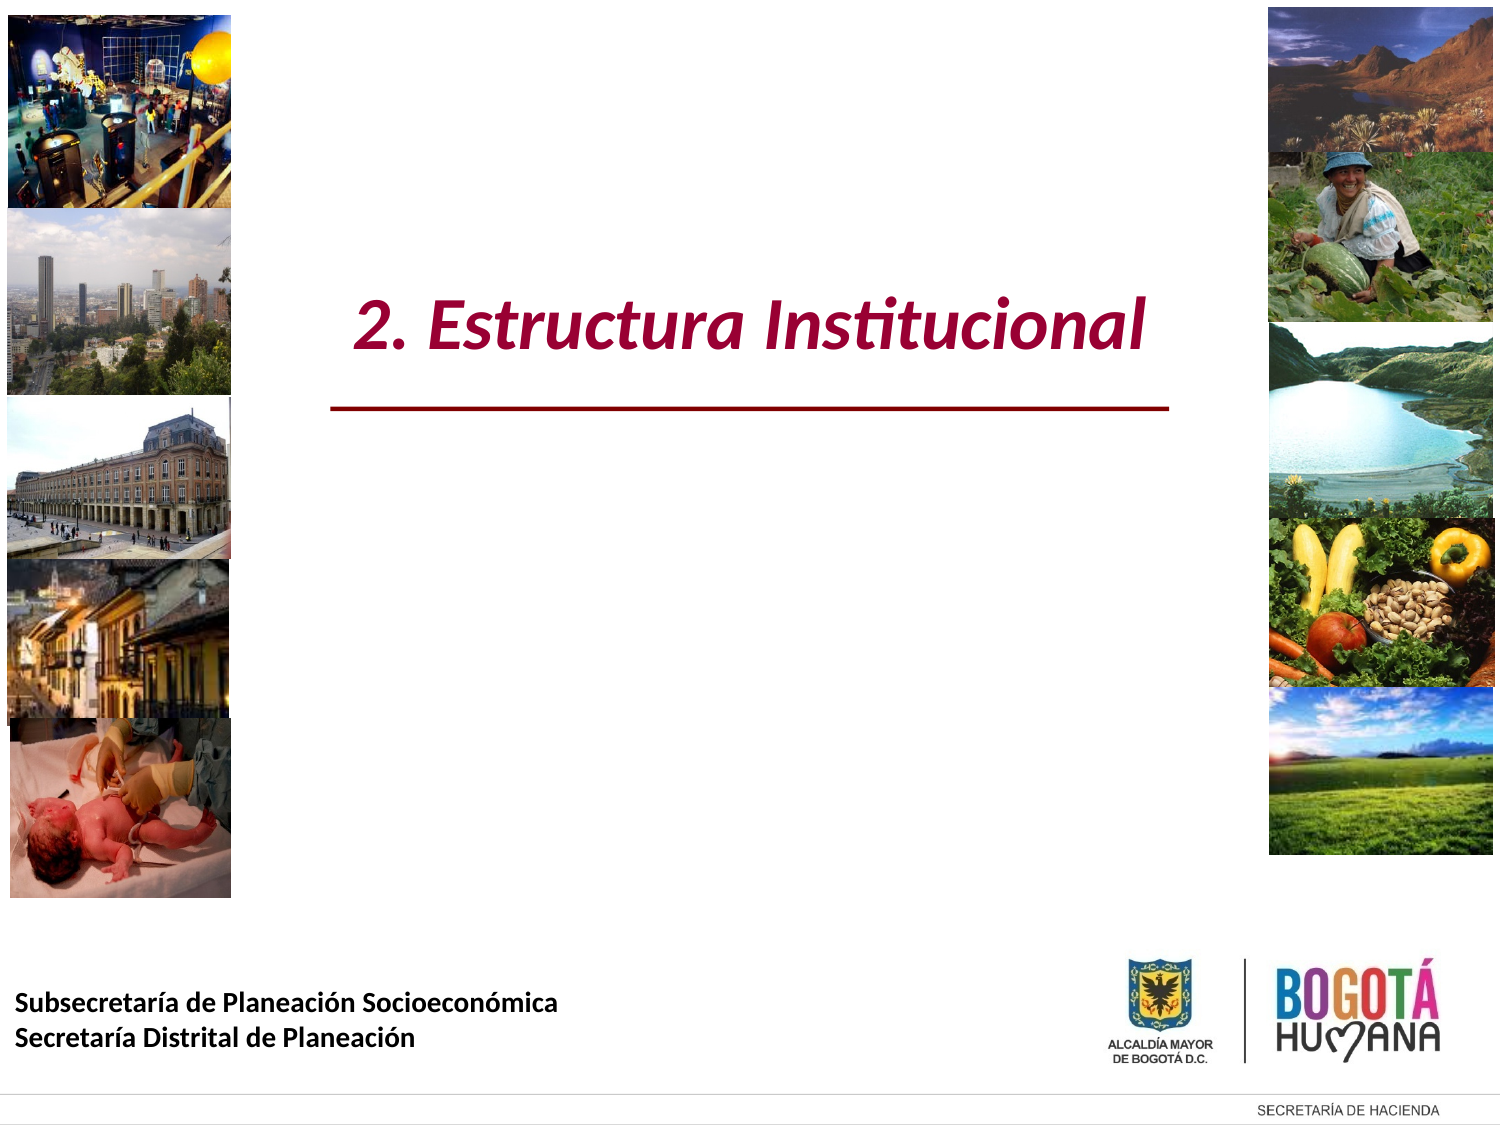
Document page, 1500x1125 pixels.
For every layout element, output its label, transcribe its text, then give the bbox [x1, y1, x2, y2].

picture [0, 0, 1500, 1125]
text_box Subsecretaría de Planeación Socioeconómica Secretaría Distrital de Planeación [0, 975, 1063, 1061]
text_box 2. Estructura Institucional [236, 267, 1264, 372]
